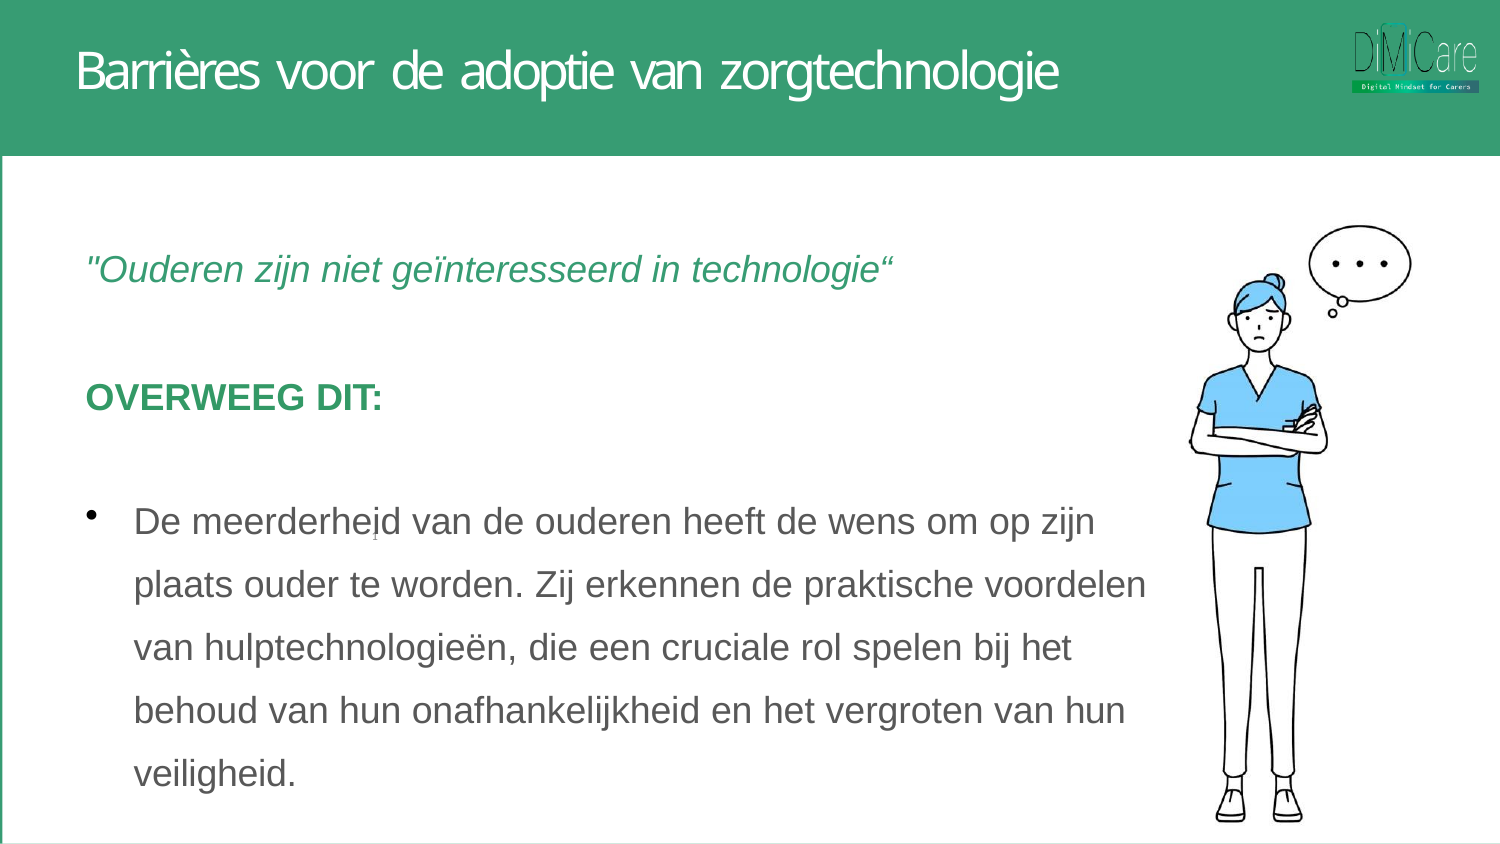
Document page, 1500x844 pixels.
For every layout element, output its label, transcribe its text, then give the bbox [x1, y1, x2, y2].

picture [1351, 23, 1480, 93]
text_box plaats ouder te worden. Zij erkennen de praktische voordelen van hulptechnologieën, die een cruciale rol spelen bij het behoud van hun onafhankelijkheid en het vergroten van hun veiligheid. [131, 539, 1059, 794]
text_box [0, 0, 1500, 844]
title Barrières voor de adoptie van zorgtechnologie [72, 35, 1210, 179]
picture [1064, 170, 1480, 835]
text_box [2, 156, 1500, 844]
text_box "Ouderen zijn niet geïnteresseerd in technologie“ OVERWEEG DIT: [83, 242, 898, 418]
text_box De meerderheid van de ouderen heeft de wens om op zijn [83, 494, 1059, 542]
